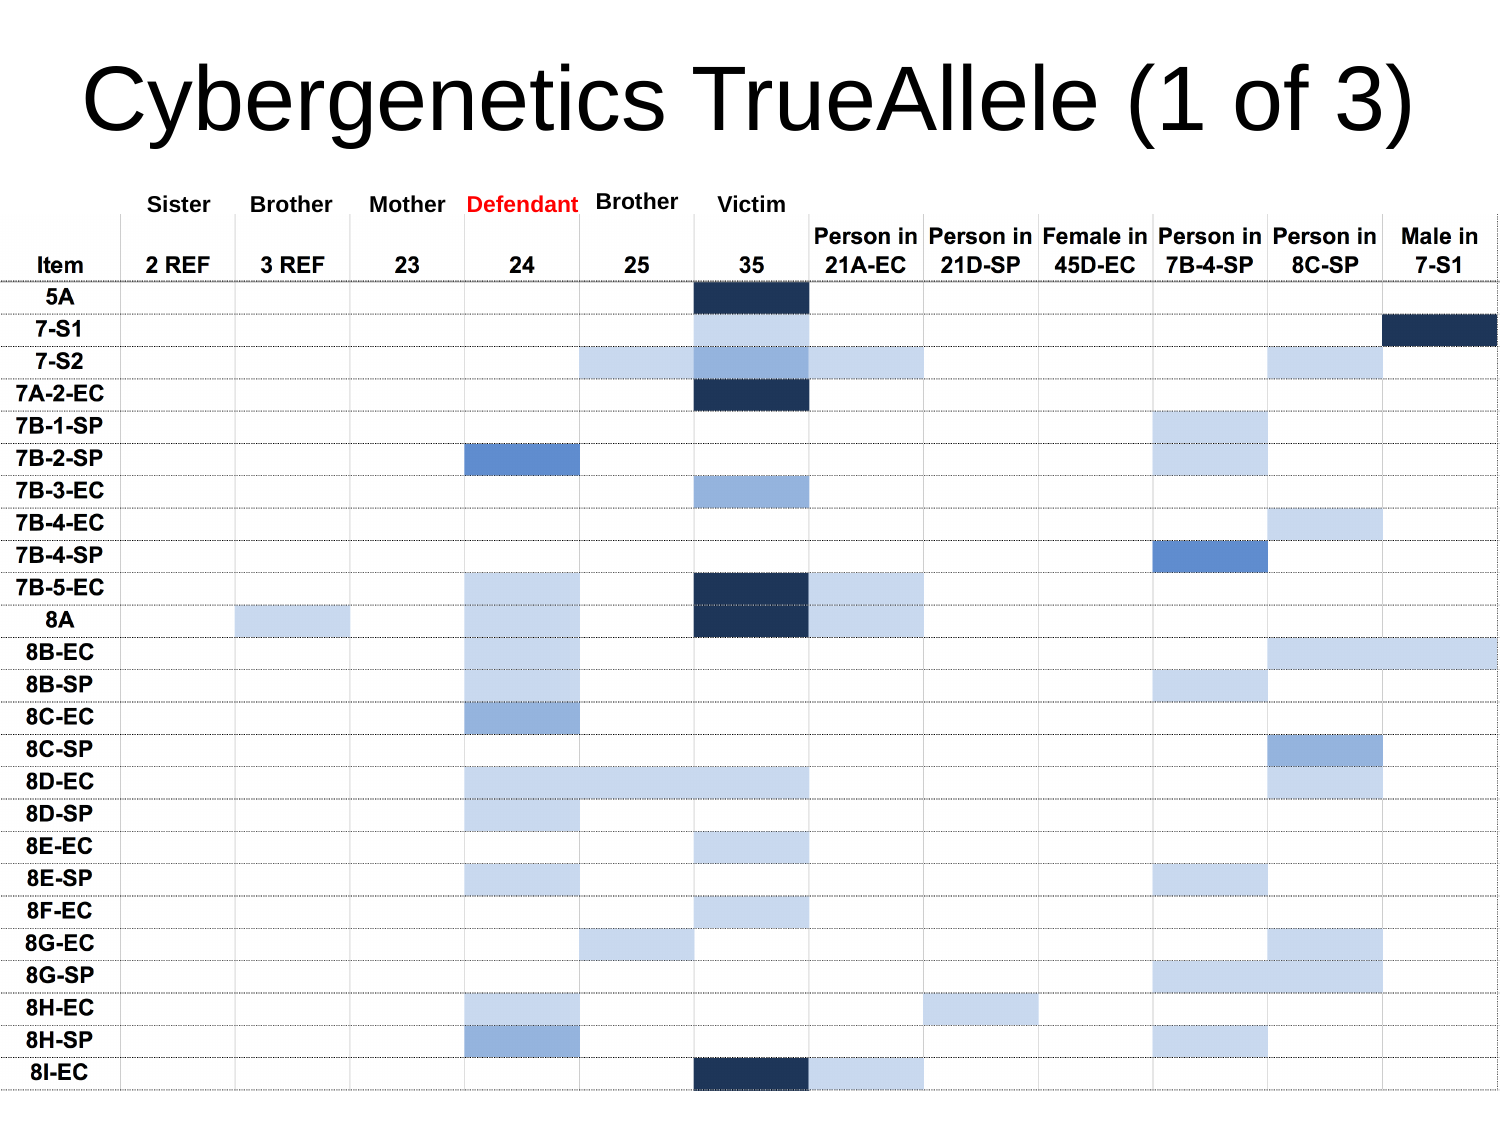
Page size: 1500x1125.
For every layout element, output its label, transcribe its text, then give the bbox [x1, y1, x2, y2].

text_box Mother [349, 181, 449, 212]
title Cybergenetics TrueAllele (1 of 3) [7, 0, 1493, 188]
text_box Brother [234, 181, 349, 212]
text_box Sister [123, 181, 234, 212]
text_box Defendant [449, 181, 597, 212]
text_box Victim [696, 181, 808, 212]
picture [0, 213, 1500, 1091]
text_box Brother [563, 179, 711, 212]
